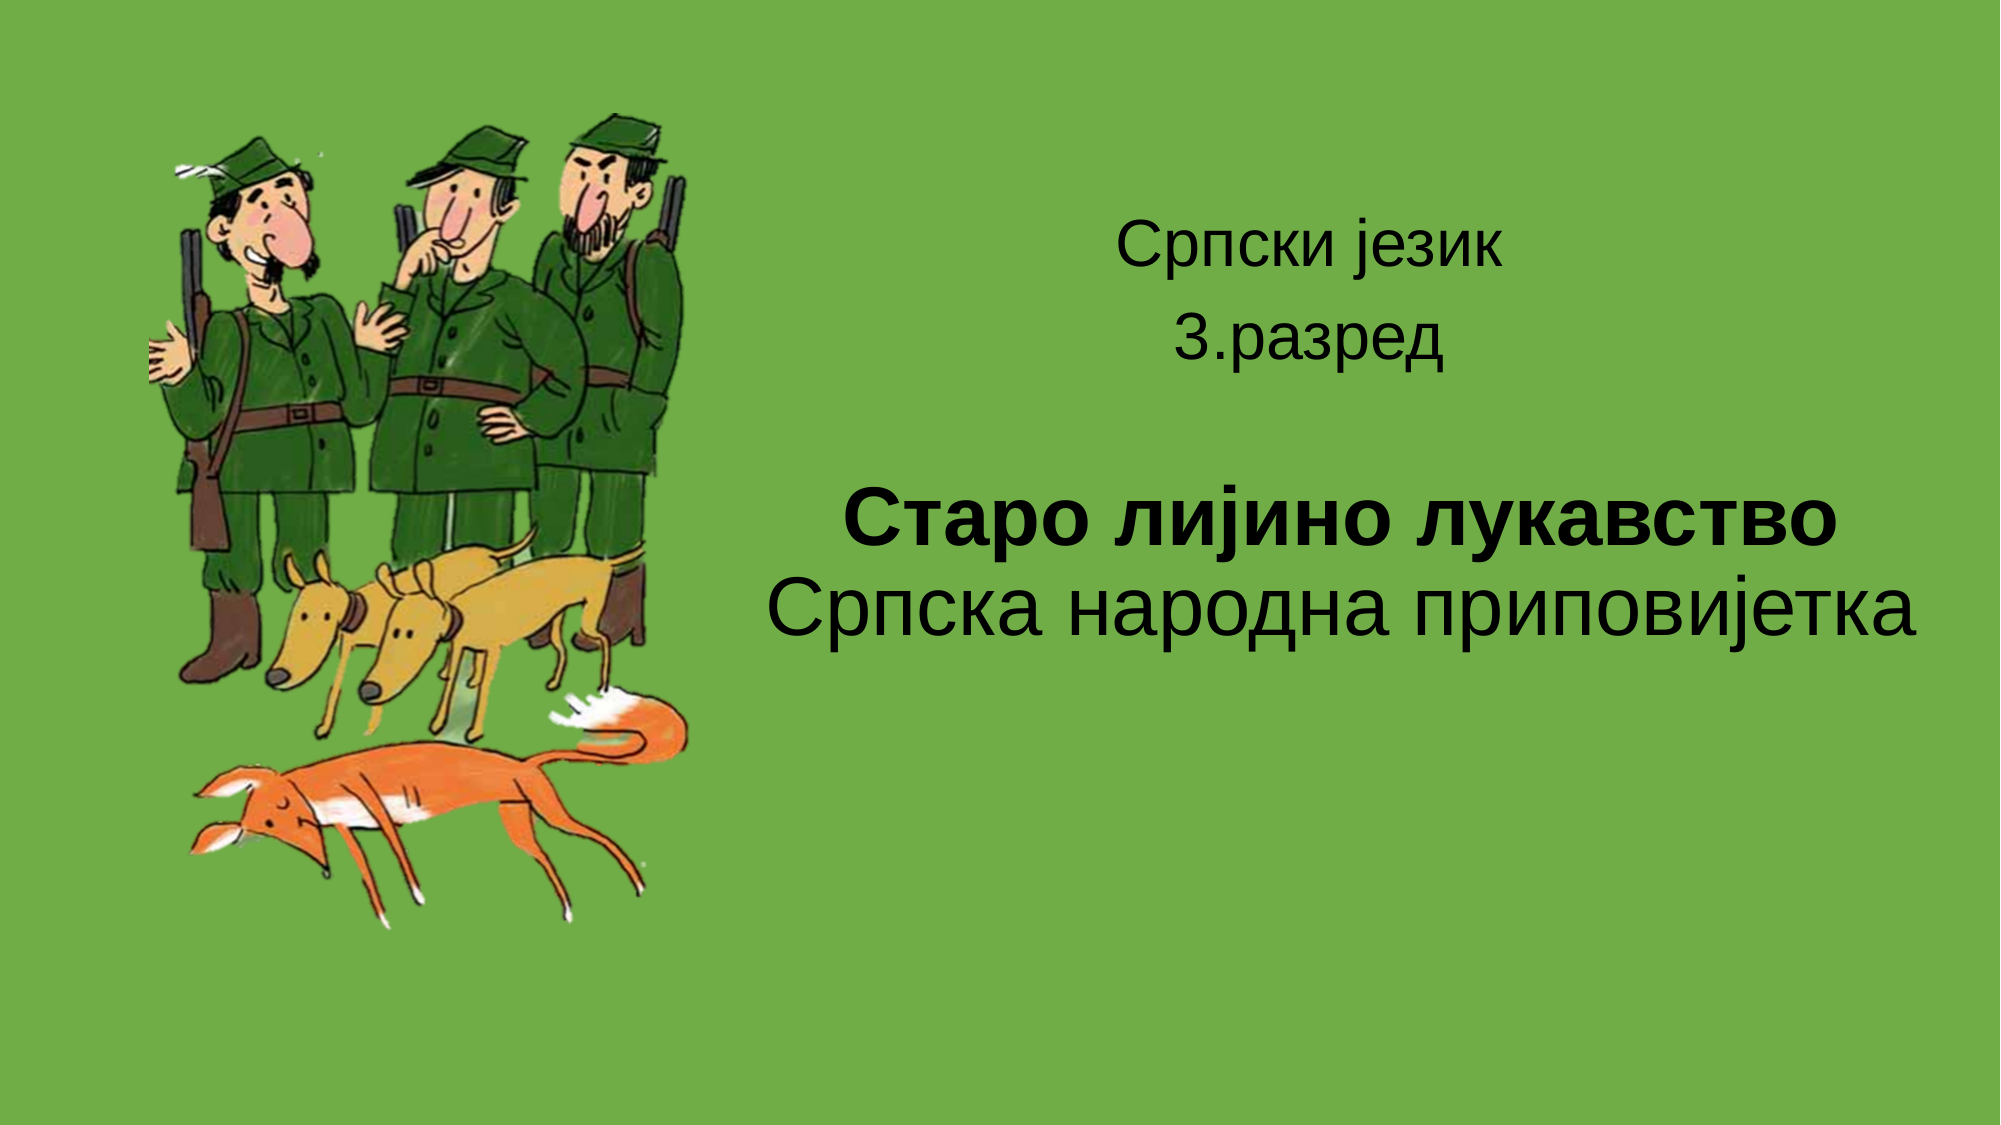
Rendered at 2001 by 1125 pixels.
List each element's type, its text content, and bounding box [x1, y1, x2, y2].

subtitle Српски језик 3.разред [1025, 201, 1594, 390]
title Старо лијино лукавство Српска народна приповијетка [730, 433, 1953, 761]
picture [149, 113, 710, 1003]
